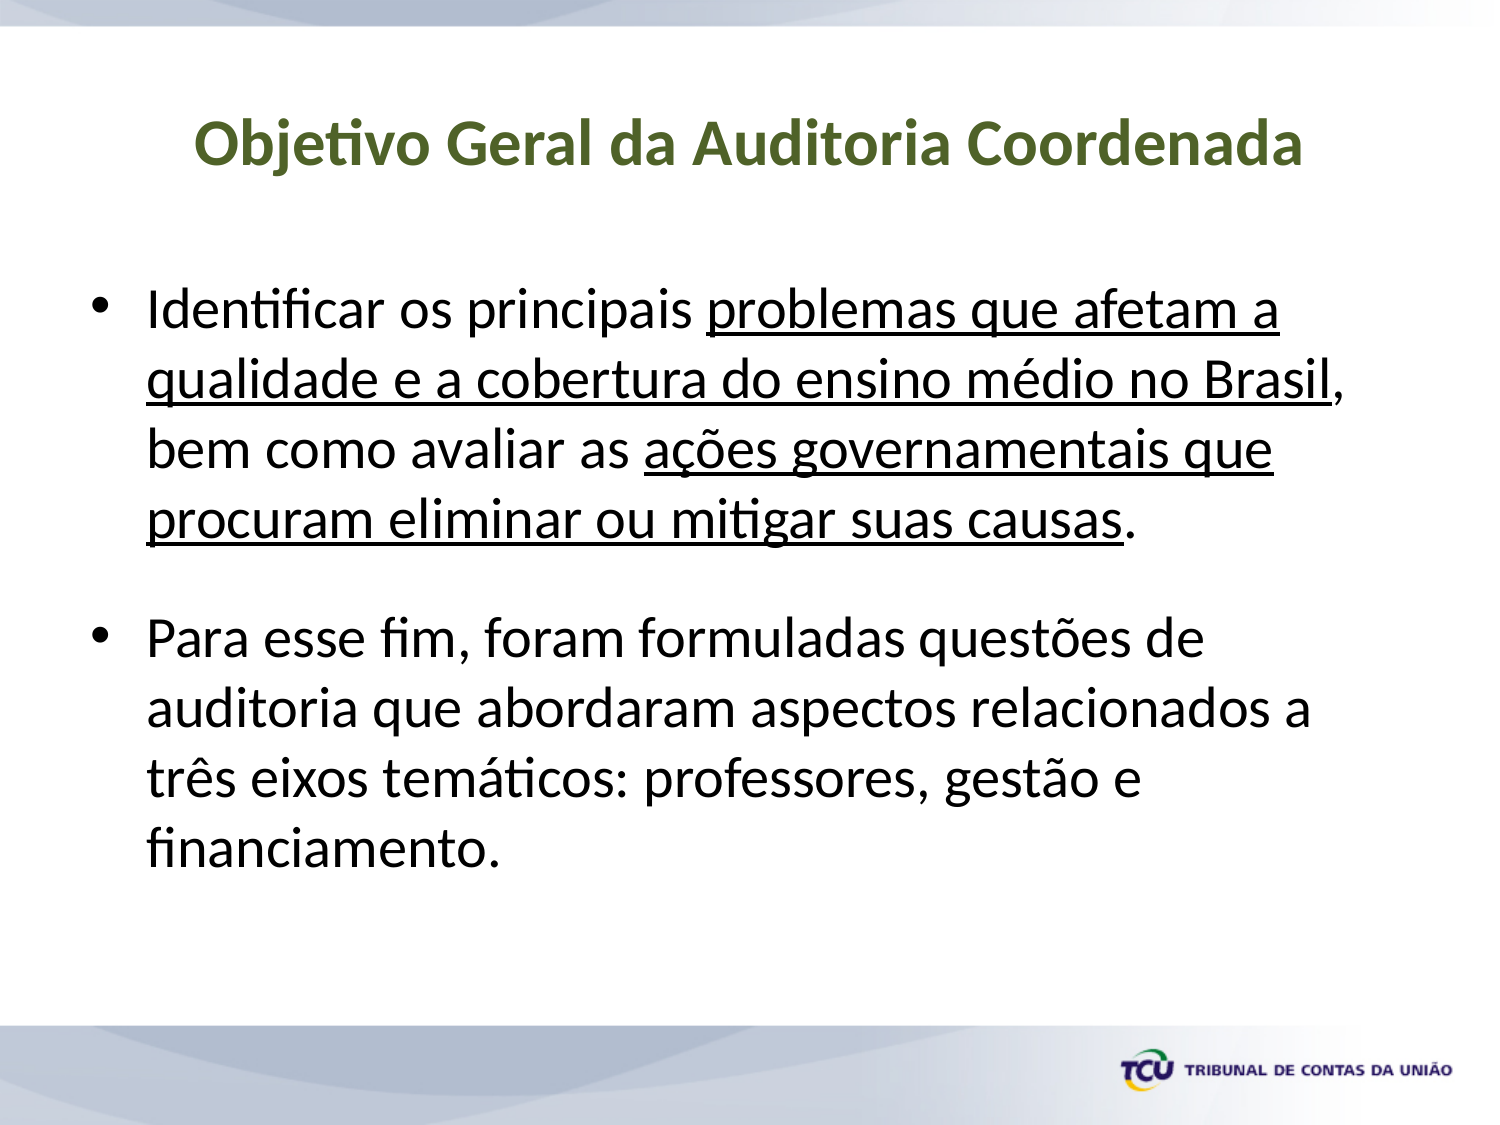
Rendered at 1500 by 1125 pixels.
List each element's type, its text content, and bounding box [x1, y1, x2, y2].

title Objetivo Geral da Auditoria Coordenada [74, 44, 1426, 233]
list Identificar os principais problemas que afetam a qualidade e a cobertura do ensino médio no Brasil, bem como avaliar as ações governamentais que procuram eliminar ou mitigar suas causas. Para esse fim, foram formuladas questões de auditoria que abordaram aspectos relacionados a três eixos temáticos: professores, gestão e financiamento. [74, 262, 1426, 1006]
picture [0, 0, 1500, 1125]
